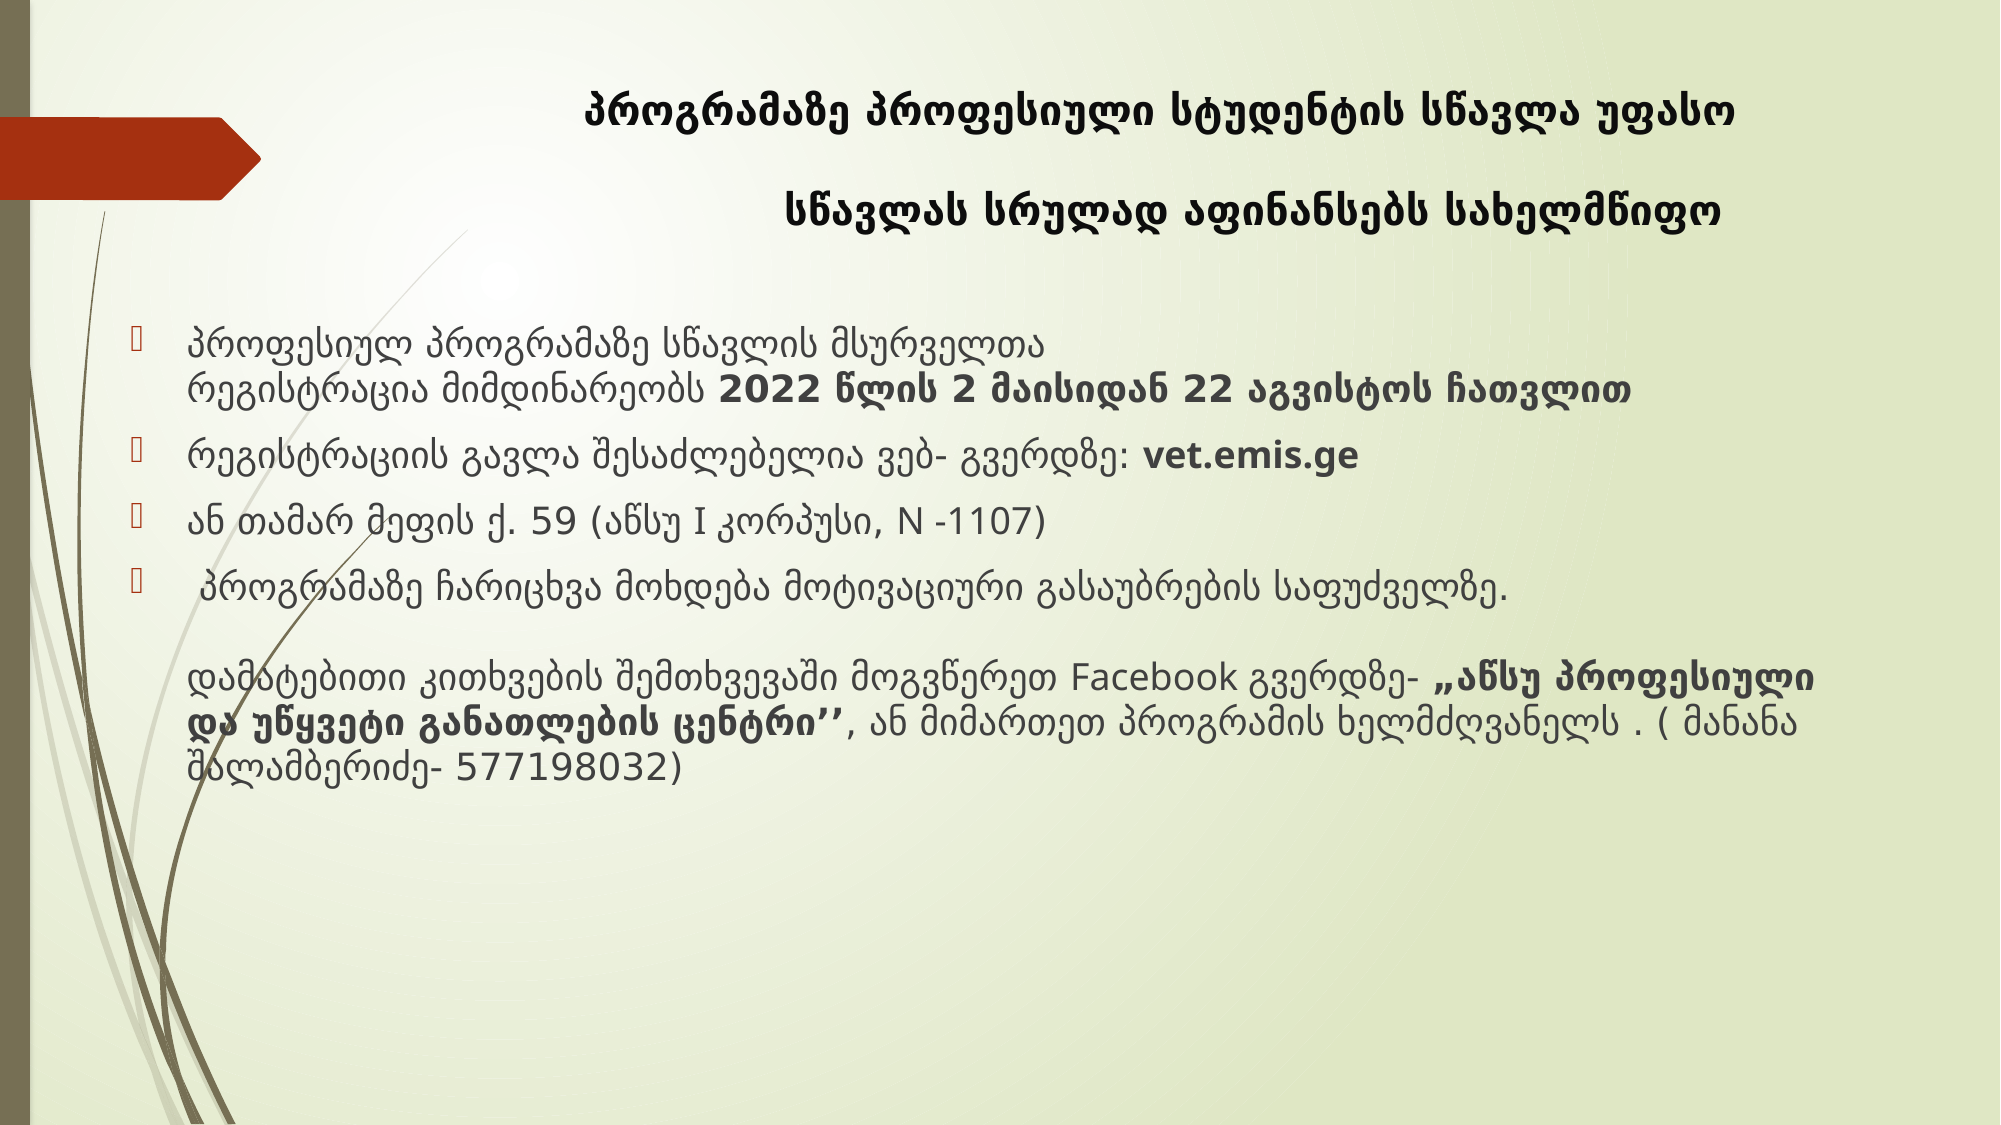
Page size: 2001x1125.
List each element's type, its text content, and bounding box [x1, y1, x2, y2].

title პროგრამაზე პროფესიული სტუდენტის სწავლა უფასო სწავლას სრულად აფინანსებს სახელმწიფო [292, 76, 1888, 312]
list პროფესიულ პროგრამაზე სწავლის მსურველთა რეგისტრაცია მიმდინარეობს 2022 წლის 2 მაისიდან 22 აგვისტოს ჩათვლით რეგისტრაციის გავლა შესაძლებელია ვებ- გვერდზე: vet.emis.ge ან თამარ მეფის ქ. 59 (აწსუ I კორპუსი, N -1107) პროგრამაზე ჩარიცხვა მოხდება მოტივაციური გასაუბრების საფუძველზე. დამატებითი კითხვების შემთხვევაში მოგვწერეთ Facebook გვერდზე- „აწსუ პროფესიული და უწყვეტი განათლების ცენტრი’’, ან მიმართეთ პროგრამის ხელმძღვანელს . ( მანანა შალამბერიძე- 577198032) [115, 312, 1888, 1068]
